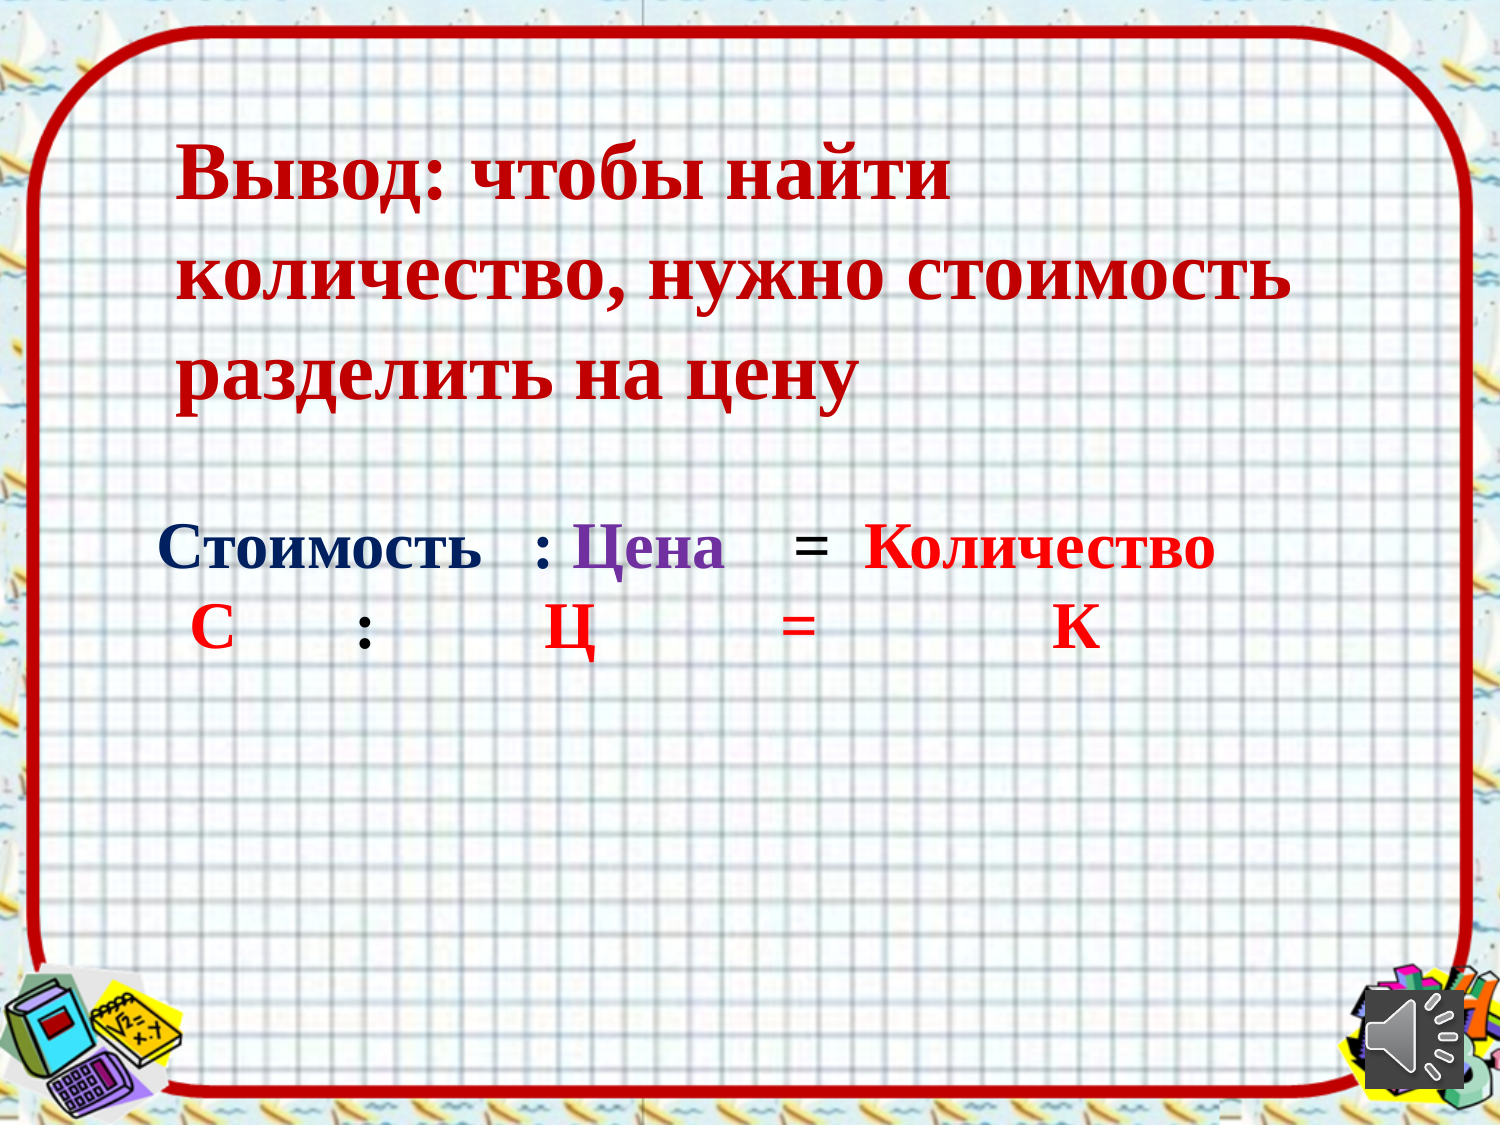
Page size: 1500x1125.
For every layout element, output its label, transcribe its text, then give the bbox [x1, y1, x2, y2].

picture [0, 0, 1500, 1125]
text_box Вывод: чтобы найти количество, нужно стоимость разделить на цену [160, 108, 1343, 424]
text_box Стоимость : Цена = Количество С : Ц = К [141, 485, 1264, 679]
